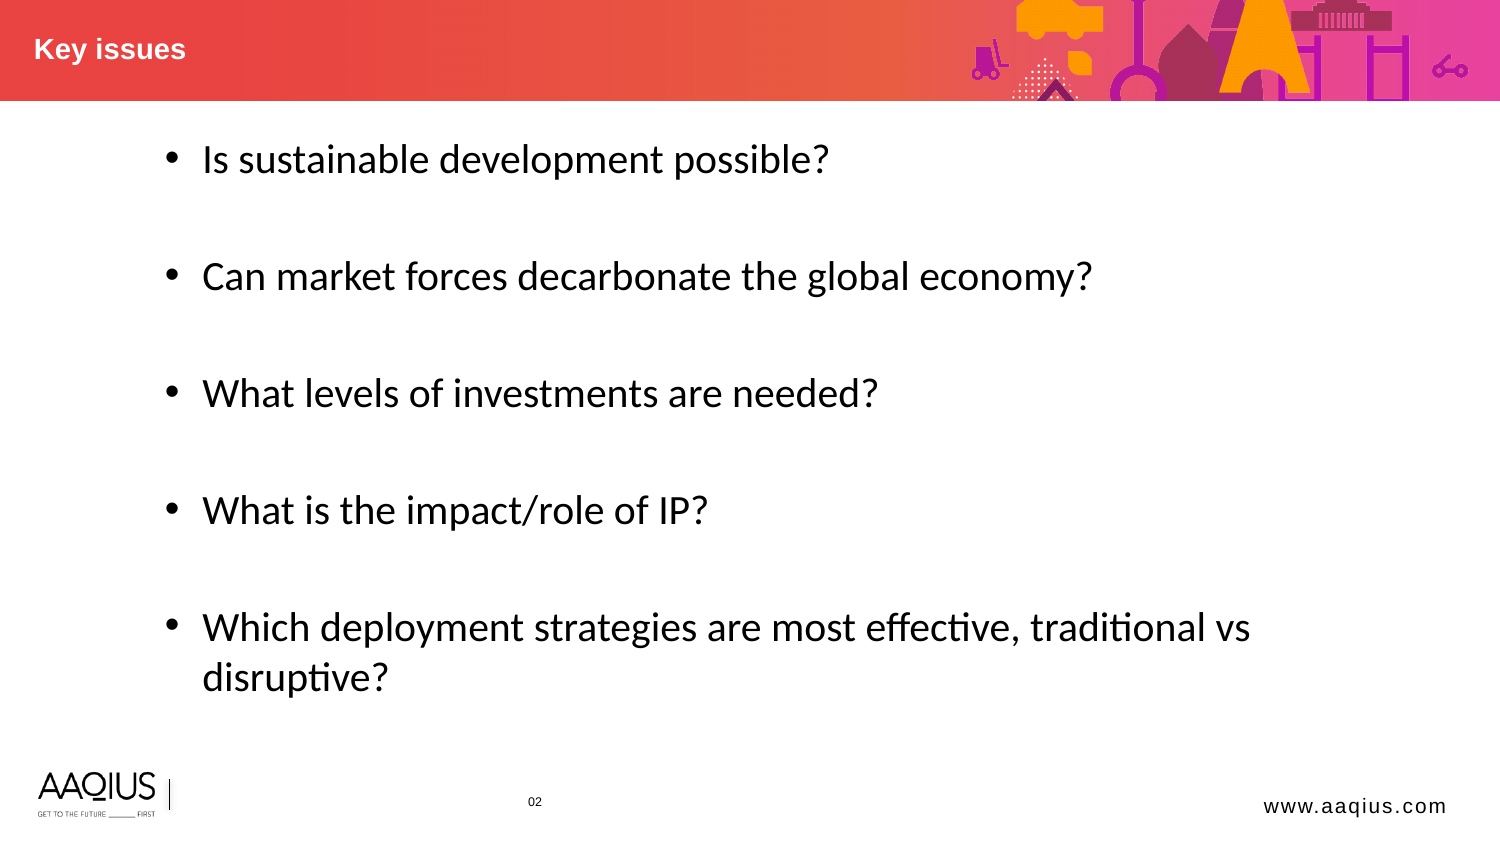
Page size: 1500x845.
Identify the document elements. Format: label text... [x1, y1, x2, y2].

text_box Is sustainable development possible? Can market forces decarbonate the global economy? What levels of investments are needed? What is the impact/role of IP? Which deployment strategies are most effective, traditional vs disruptive? [0, 124, 1294, 769]
text_box Key issues [18, 18, 1284, 78]
picture [34, 769, 159, 828]
picture [0, 0, 1500, 101]
text_box [18, 78, 1251, 89]
